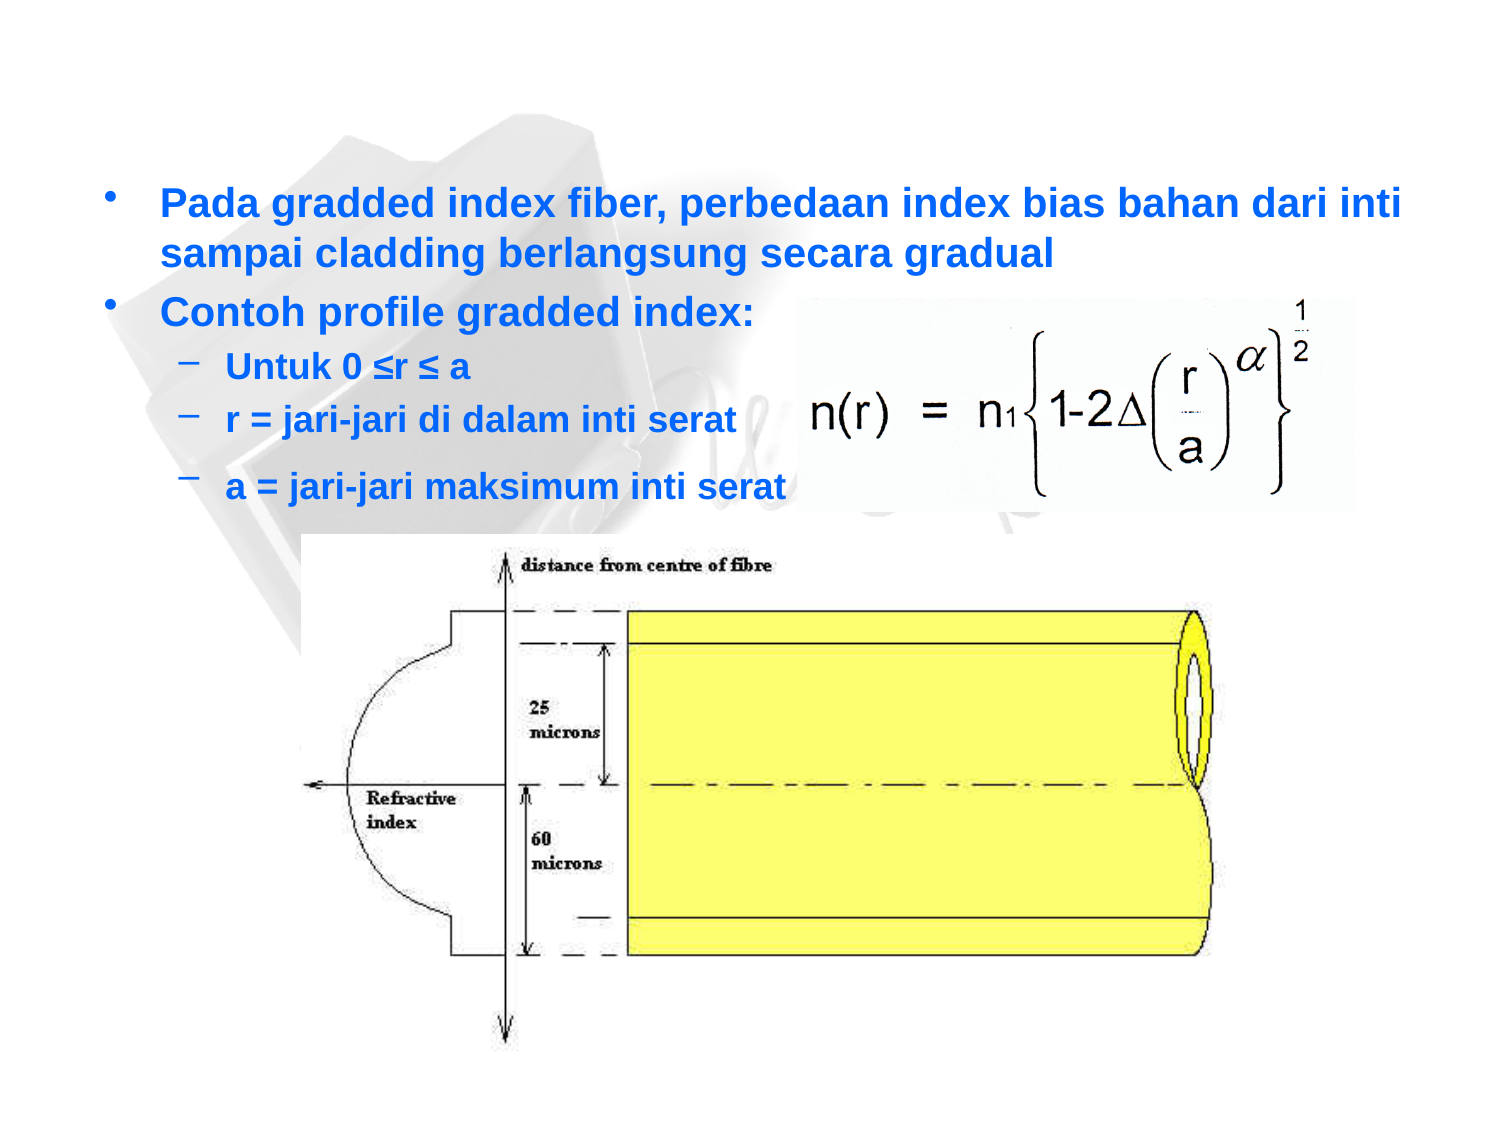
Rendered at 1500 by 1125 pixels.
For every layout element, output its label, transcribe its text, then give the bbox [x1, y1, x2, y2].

picture [796, 298, 1356, 512]
list Pada gradded index fiber, perbedaan index bias bahan dari inti sampai cladding berlangsung secara gradual Contoh profile gradded index: Untuk 0 ≤r ≤ a r = jari-jari di dalam inti serat a = jari-jari maksimum inti serat [88, 168, 1436, 892]
picture [300, 534, 1259, 1079]
